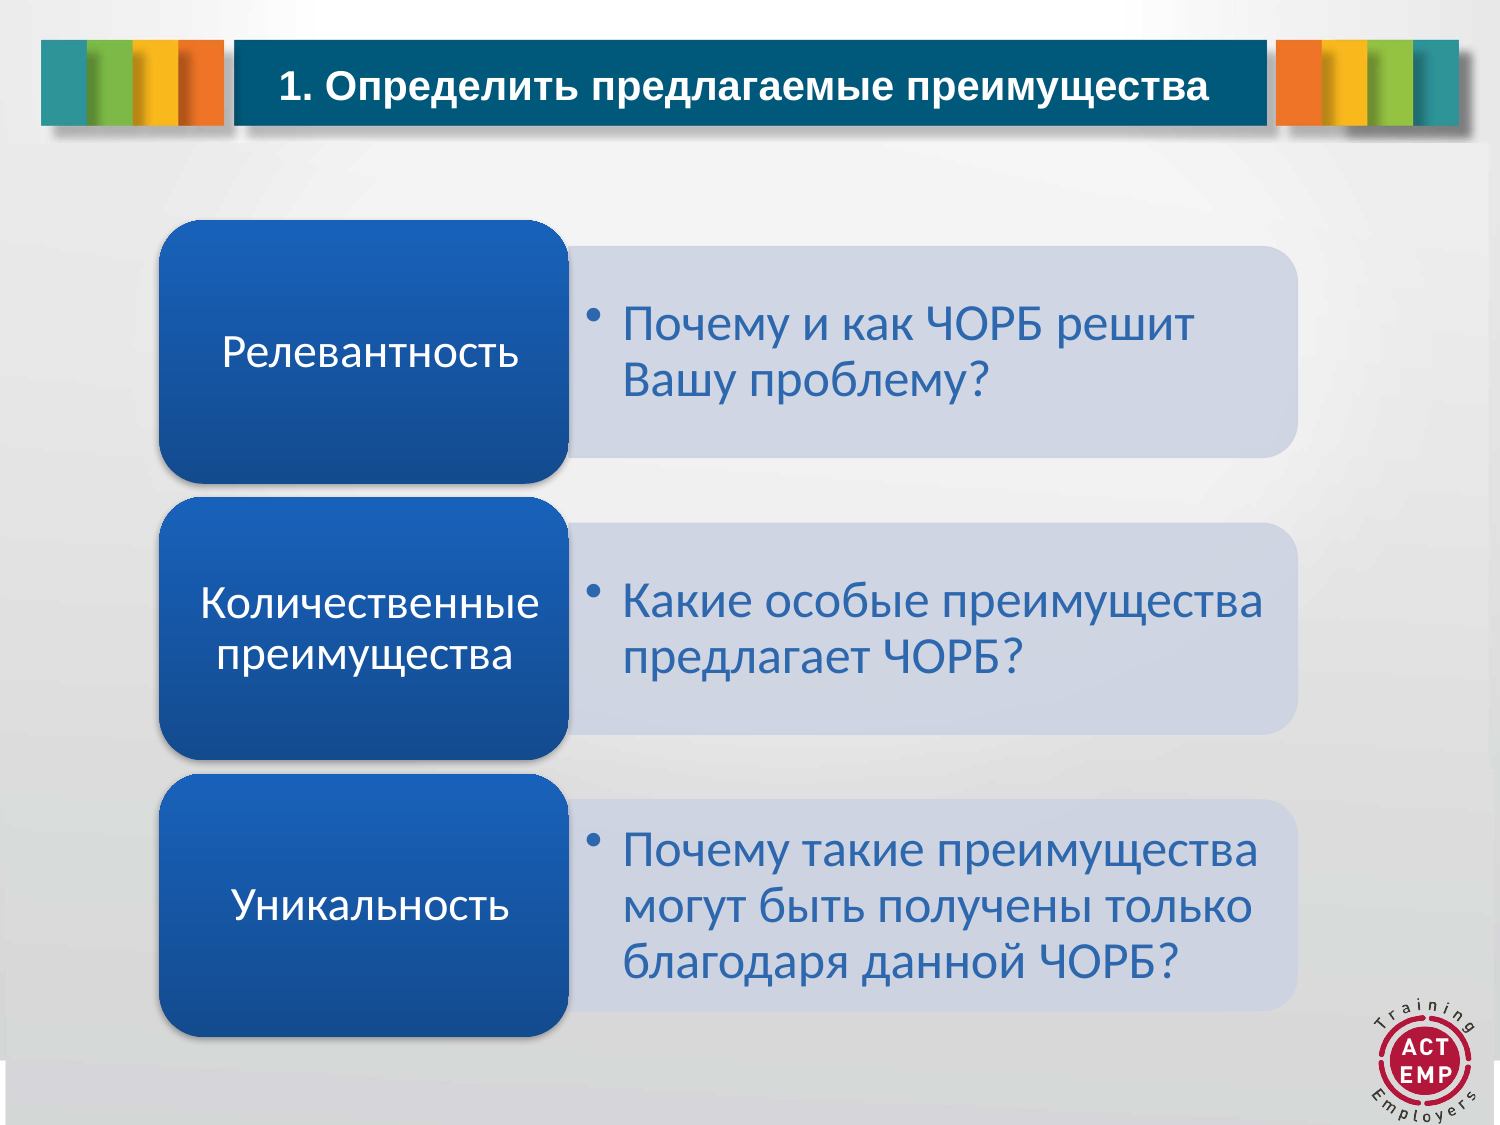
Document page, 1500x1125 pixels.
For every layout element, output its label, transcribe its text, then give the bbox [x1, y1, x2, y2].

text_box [159, 219, 1298, 1038]
title 1. Определить предлагаемые преимущества [253, 42, 1235, 126]
text_box [1371, 998, 1476, 1124]
picture [0, 0, 1500, 1125]
